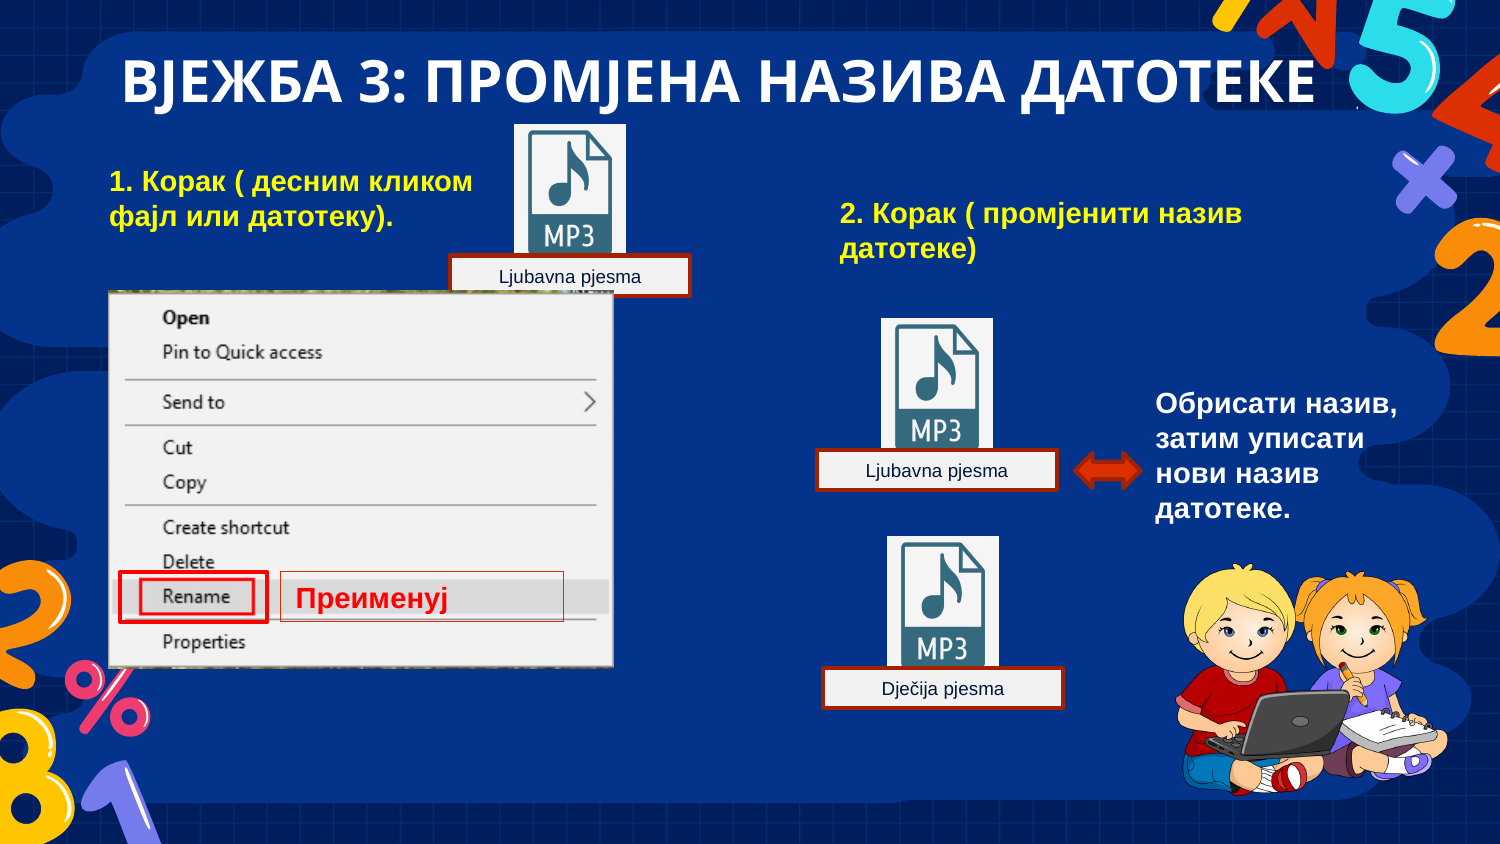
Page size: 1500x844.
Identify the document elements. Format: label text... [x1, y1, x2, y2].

text_box [1072, 451, 1143, 490]
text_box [108, 290, 614, 670]
title ВЈЕЖБА 3: ПРОМЈЕНА НАЗИВА ДАТОТЕКЕ [93, 52, 1360, 106]
text_box 2. Корак ( промјенити назив датотеке) [825, 186, 1293, 272]
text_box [816, 318, 1058, 491]
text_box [822, 536, 1064, 709]
text_box 1. Корак ( десним кликом фајл или датотеку). [94, 155, 444, 240]
picture [1175, 563, 1448, 797]
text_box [449, 123, 691, 296]
text_box Обрисати назив, затим уписати нови назив датотеке. [1140, 376, 1422, 532]
